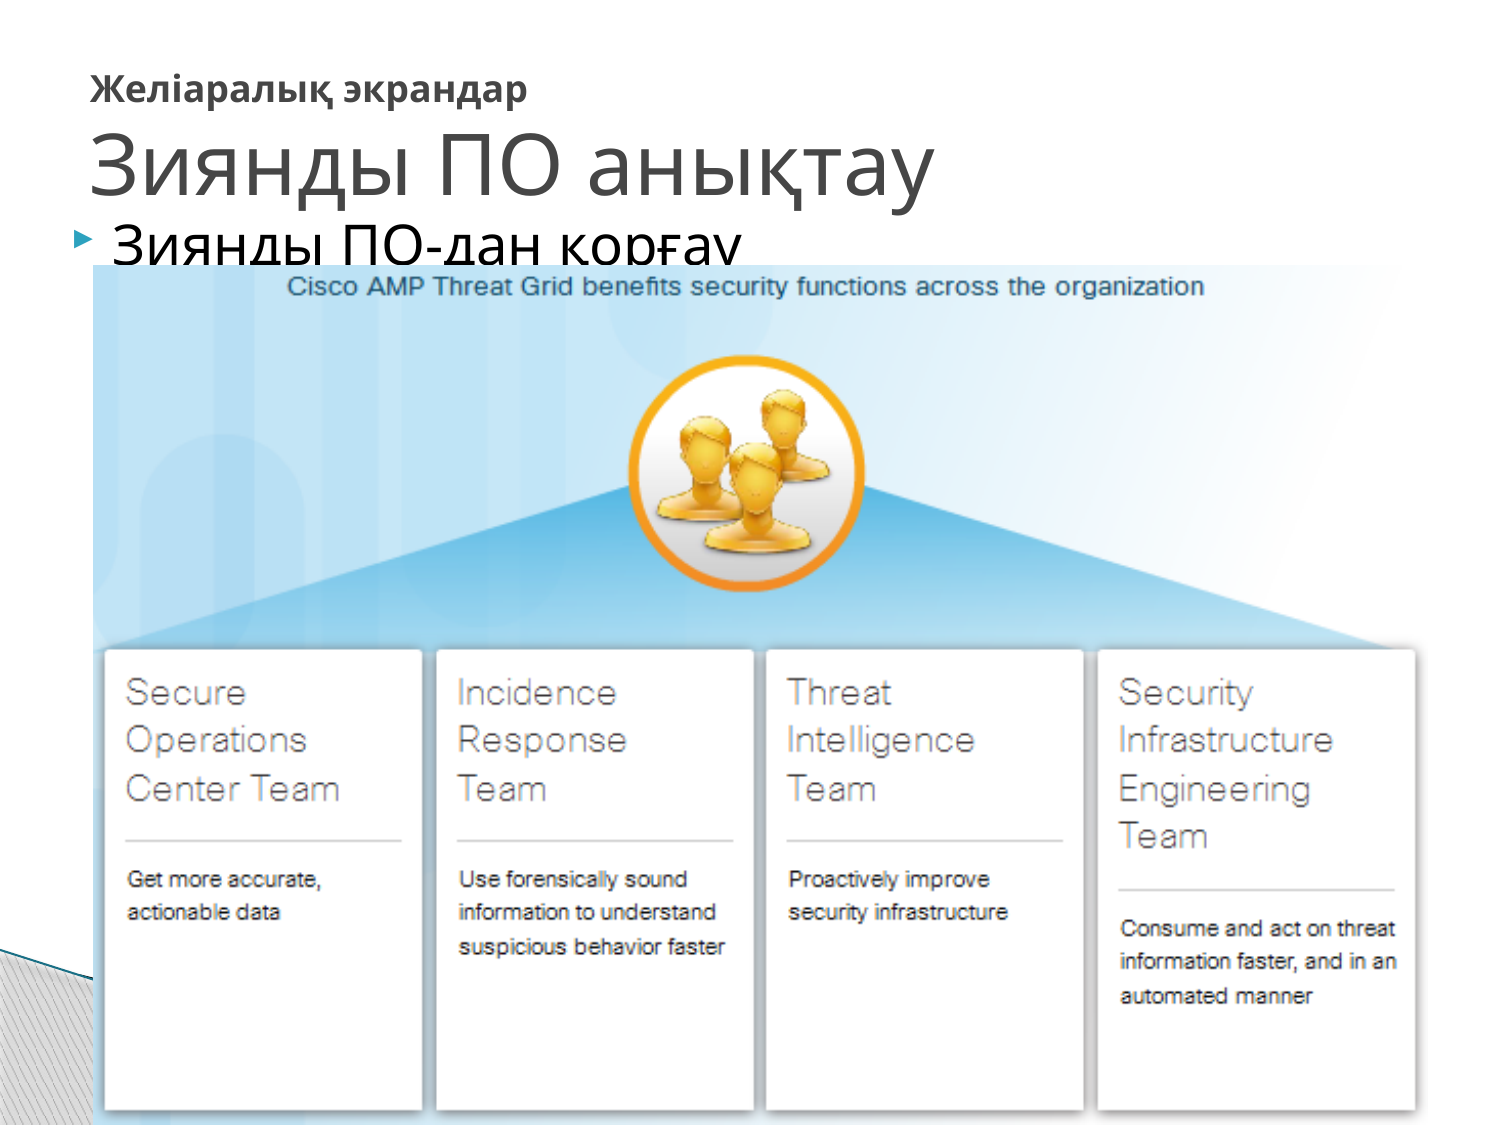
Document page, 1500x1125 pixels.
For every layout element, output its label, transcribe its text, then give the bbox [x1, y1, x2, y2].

picture [92, 265, 1428, 1125]
list Зиянды ПО-дан қорғау [38, 202, 985, 1011]
title Желіаралық экрандар Зиянды ПО анықтау [75, 45, 1425, 233]
